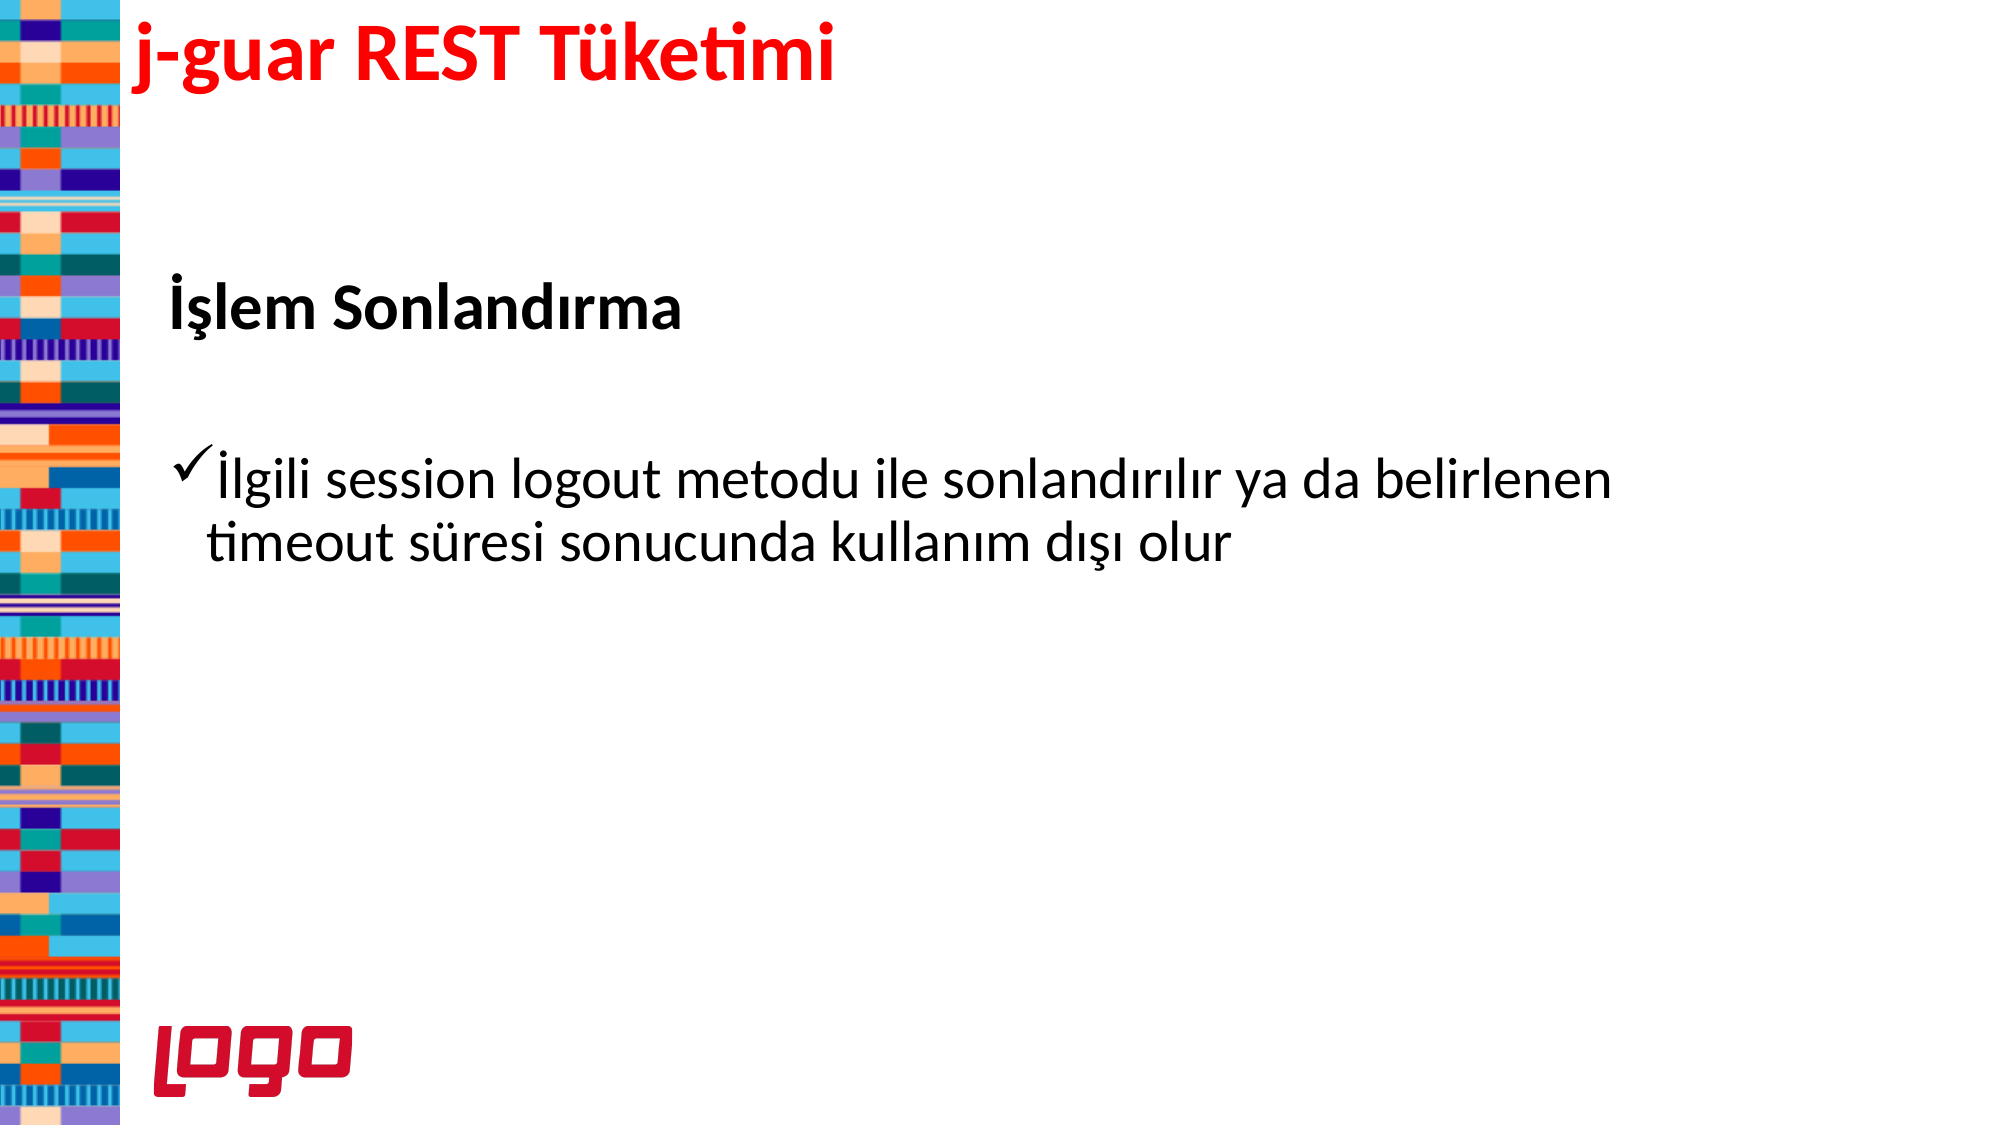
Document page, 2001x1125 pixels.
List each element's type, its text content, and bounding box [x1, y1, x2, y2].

text_box j-guar REST Tüketimi [120, 1, 1612, 98]
list İşlem Sonlandırma İlgili session logout metodu ile sonlandırılır ya da belirlenen timeout süresi sonucunda kullanım dışı olur [153, 163, 1769, 817]
picture [0, 0, 120, 1125]
picture [153, 1025, 353, 1097]
